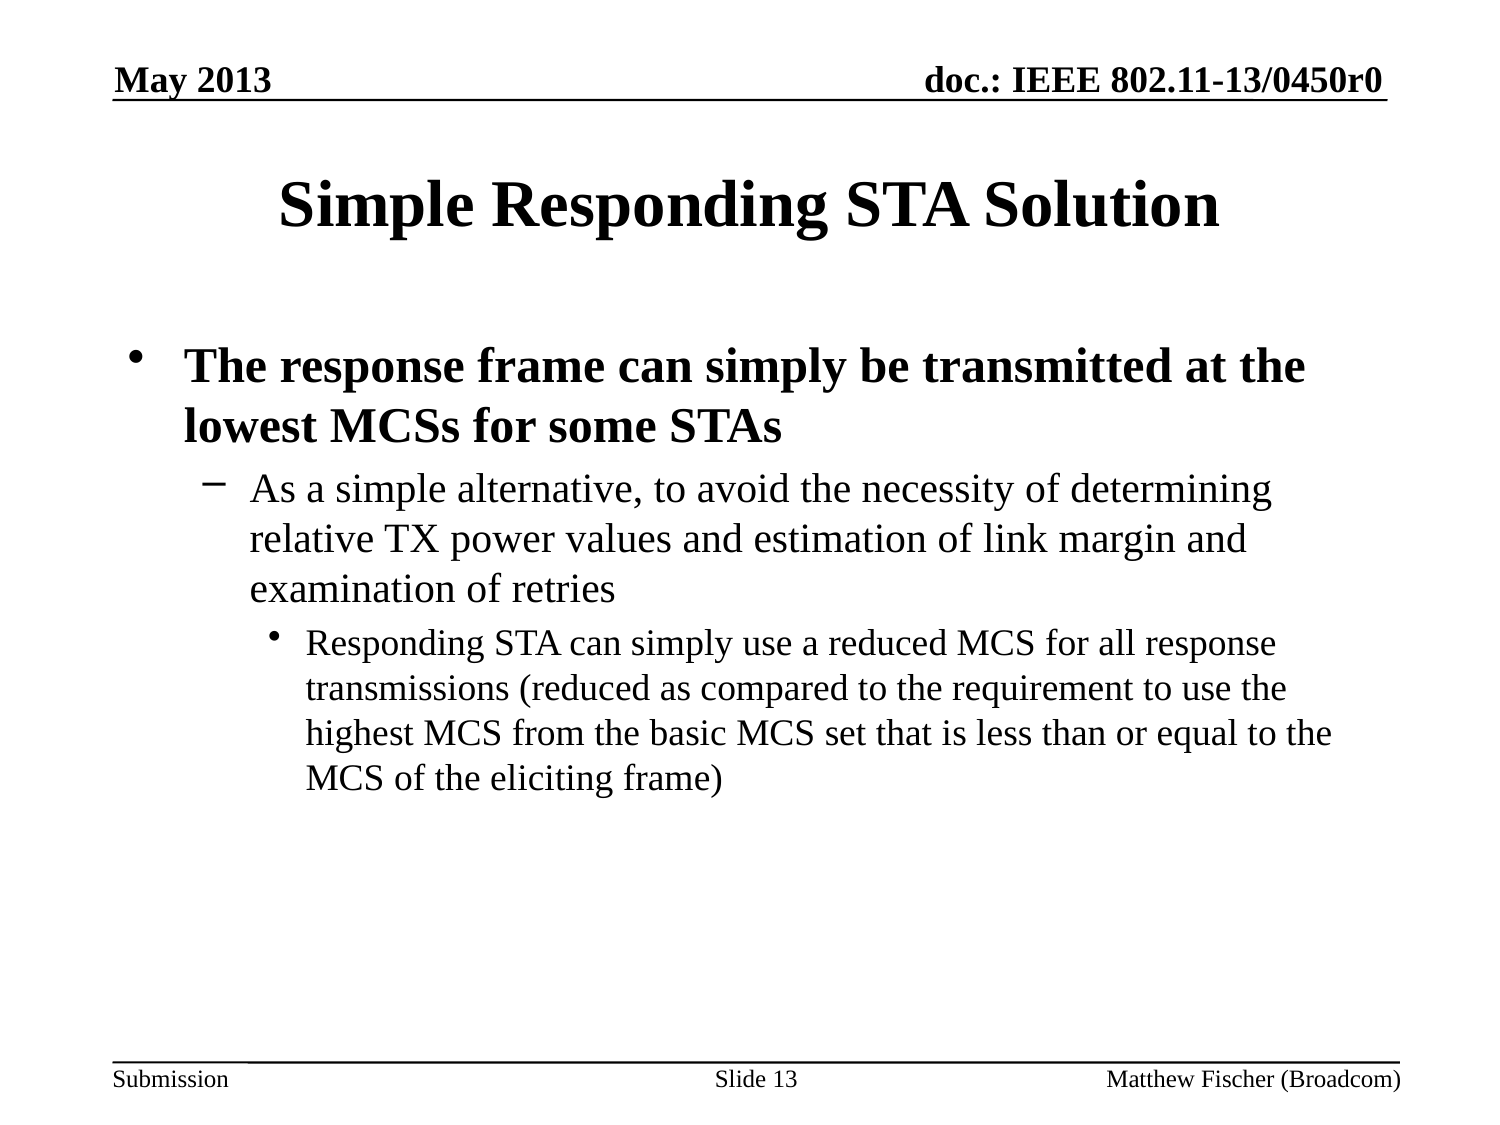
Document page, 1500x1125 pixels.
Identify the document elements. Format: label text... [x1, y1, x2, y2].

footer Matthew Fischer (Broadcom) [1102, 1061, 1402, 1093]
slide_number Slide 13 [712, 1061, 800, 1093]
title Simple Responding STA Solution [112, 112, 1388, 288]
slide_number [114, 54, 274, 101]
list The response frame can simply be transmitted at the lowest MCSs for some STAs As a simple alternative, to avoid the necessity of determining relative TX power values and estimation of link margin and examination of retries Responding STA can simply use a reduced MCS for all response transmissions (reduced as compared to the requirement to use the highest MCS from the basic MCS set that is less than or equal to the MCS of the eliciting frame) [112, 324, 1388, 1001]
